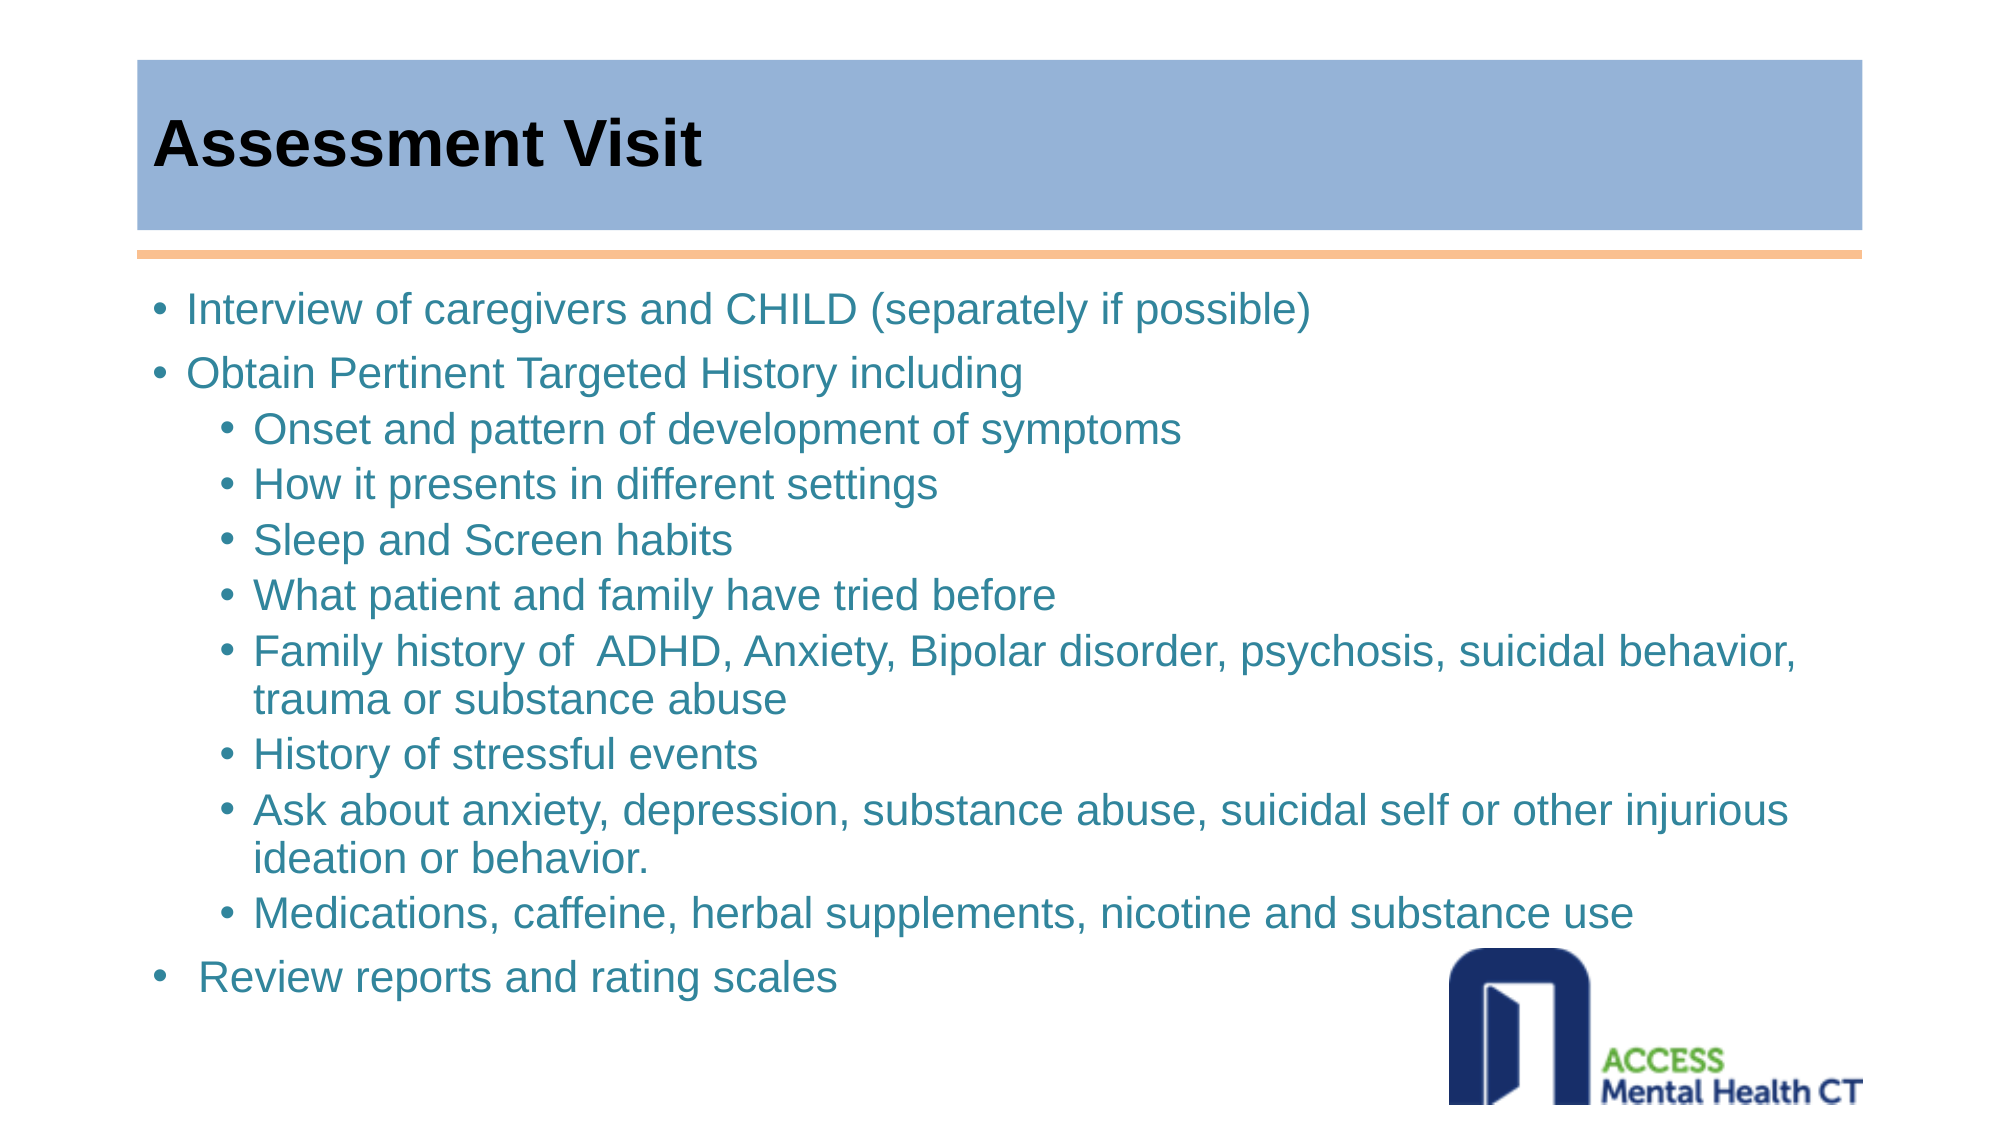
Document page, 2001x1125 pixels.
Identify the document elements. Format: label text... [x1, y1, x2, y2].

title Assessment Visit [137, 59, 1863, 231]
picture [1449, 1018, 1863, 1105]
list Interview of caregivers and CHILD (separately if possible) Obtain Pertinent Targeted History including Onset and pattern of development of symptoms How it presents in different settings Sleep and Screen habits What patient and family have tried before Family history of ADHD, Anxiety, Bipolar disorder, psychosis, suicidal behavior, trauma or substance abuse History of stressful events Ask about anxiety, depression, substance abuse, suicidal self or other injurious ideation or behavior. Medications, caffeine, herbal supplements, nicotine and substance use Review reports and rating scales [137, 279, 1863, 1018]
